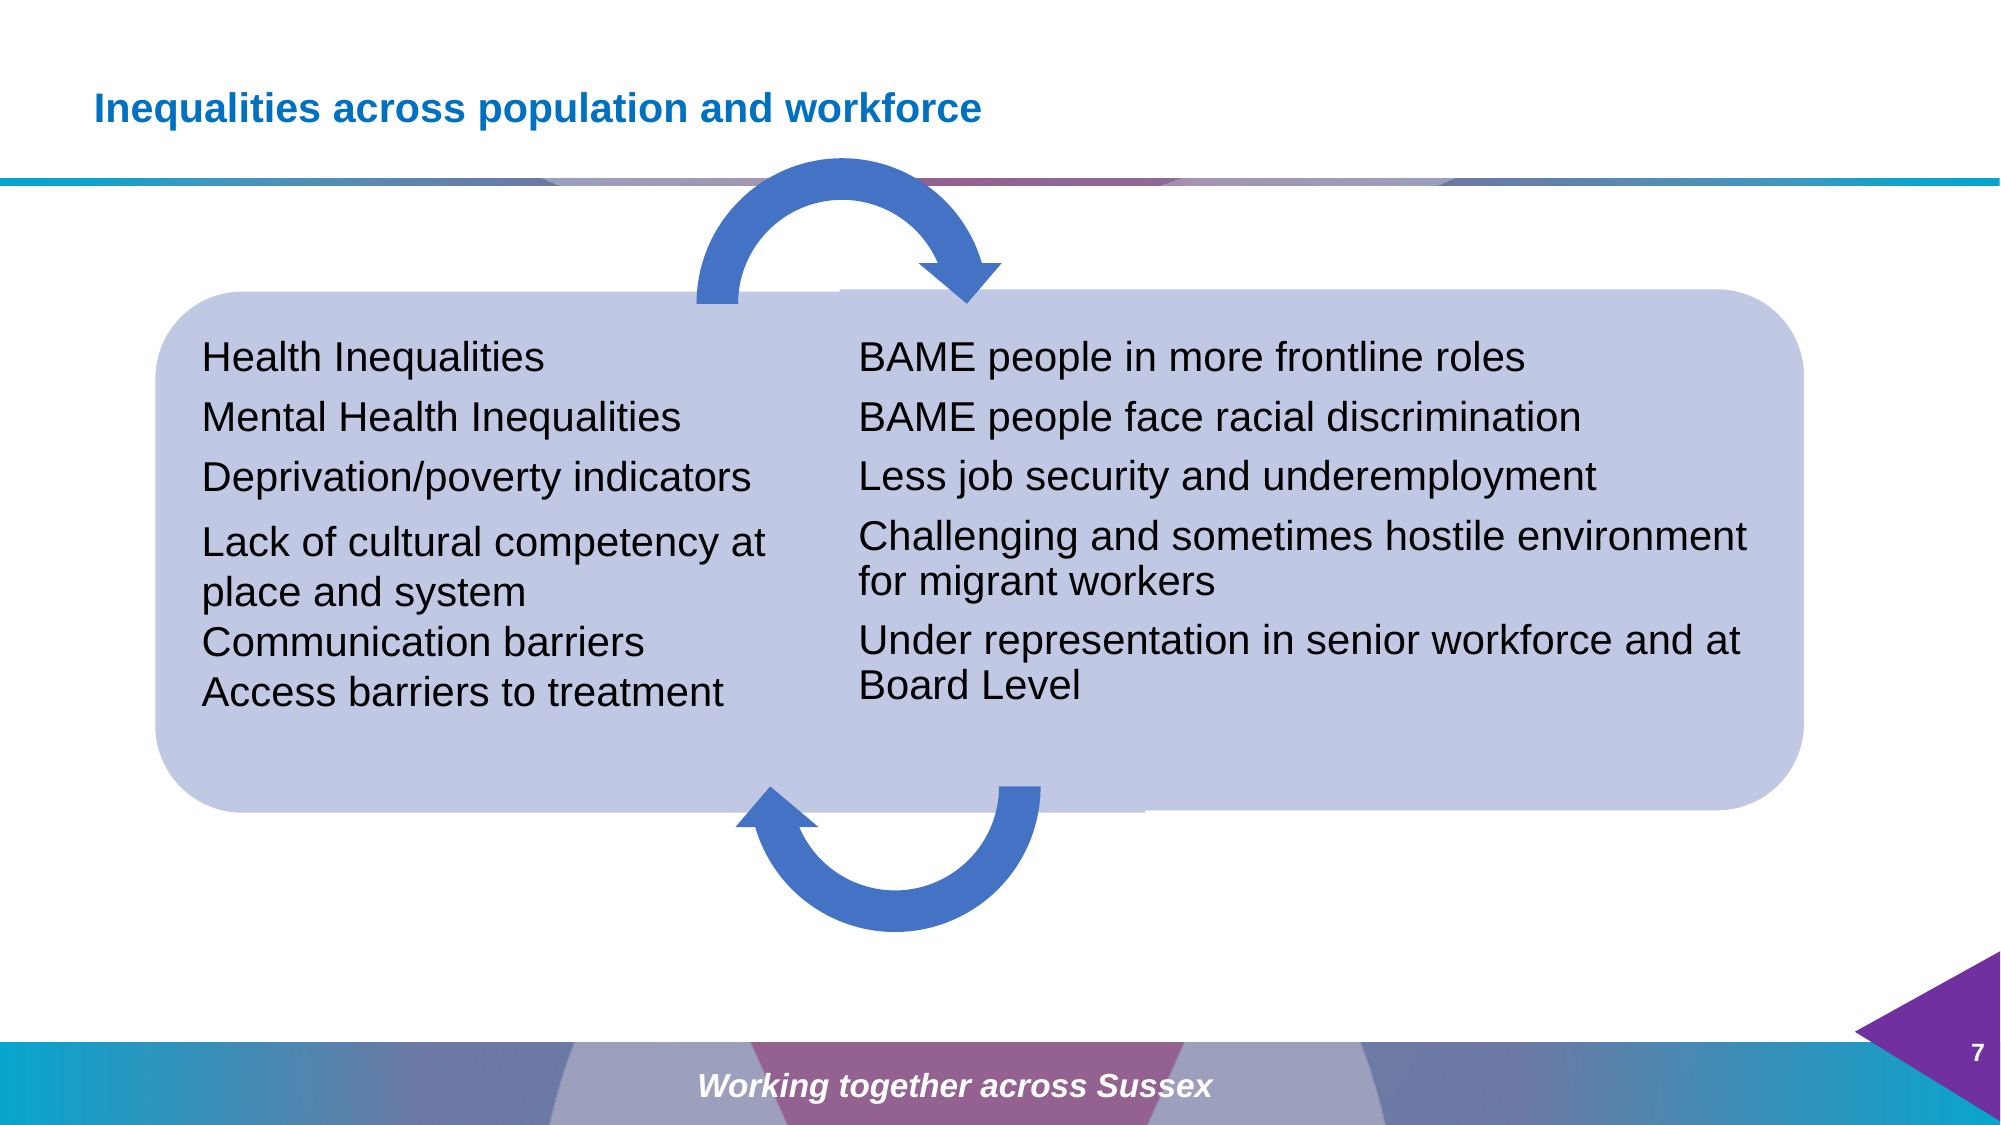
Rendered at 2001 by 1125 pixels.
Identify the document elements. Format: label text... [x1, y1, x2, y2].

slide_number 7 [1550, 1021, 2000, 1081]
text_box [0, 131, 1918, 942]
picture [53, 1042, 1941, 1125]
title Inequalities across population and workforce [78, 78, 1804, 131]
